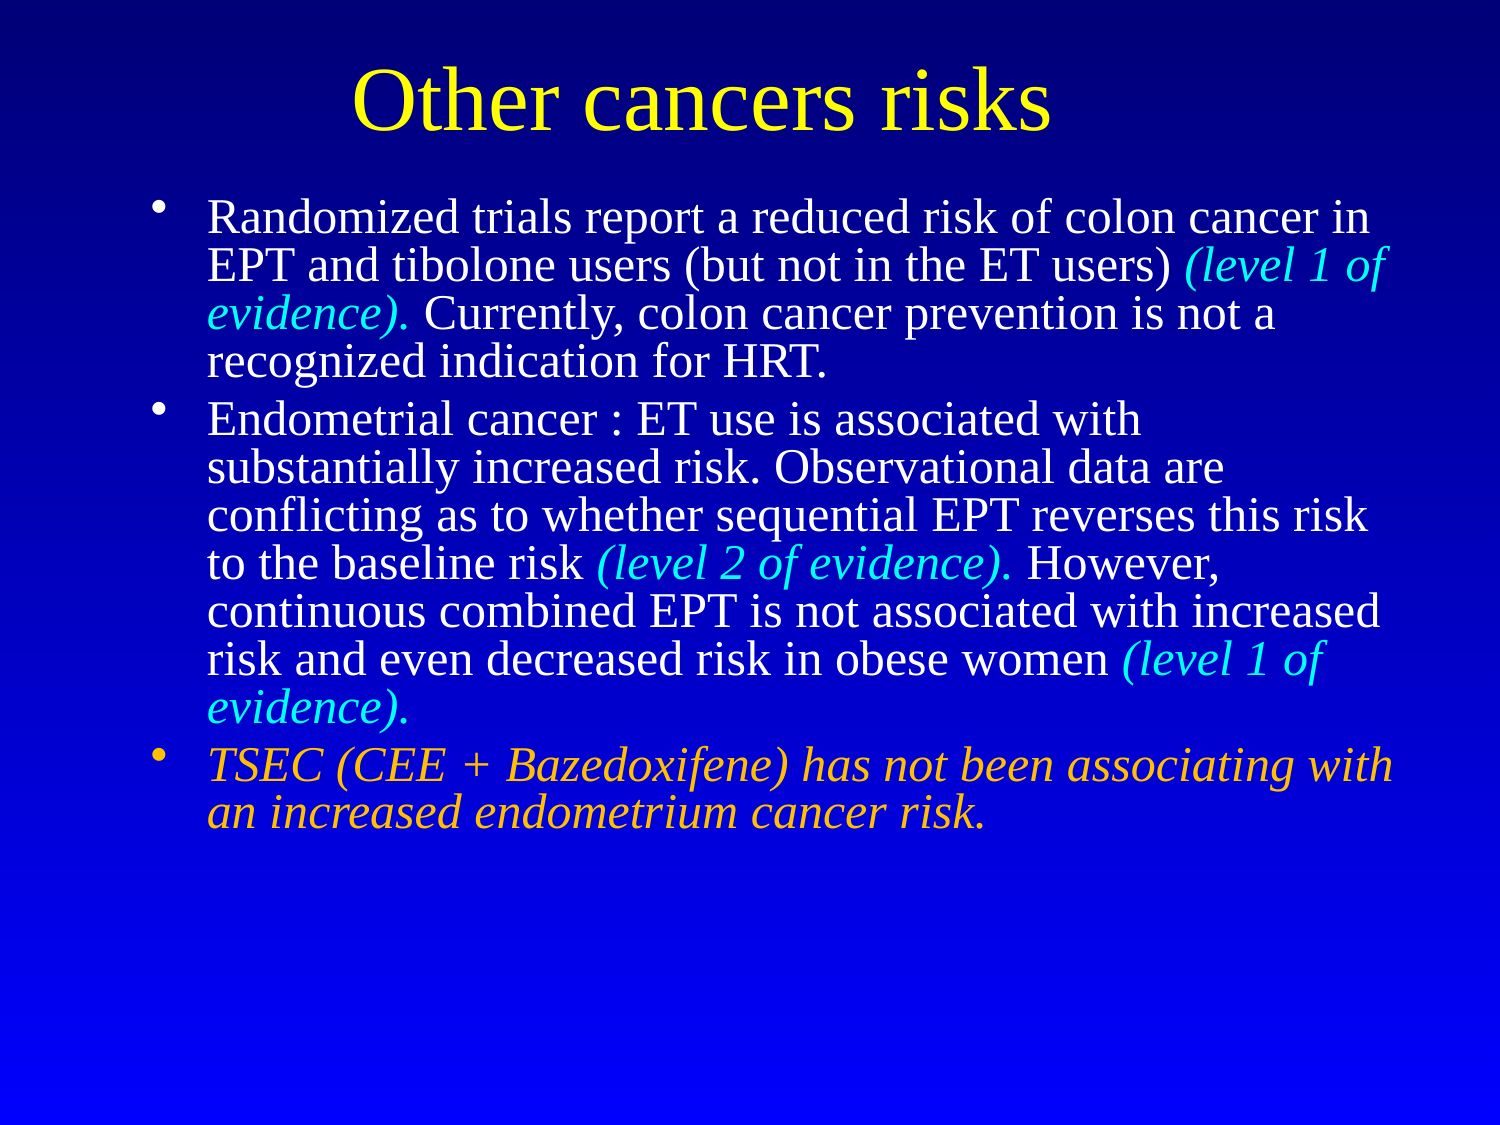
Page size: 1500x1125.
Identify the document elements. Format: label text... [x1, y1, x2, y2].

title Other cancers risks [76, 0, 1352, 188]
list Randomized trials report a reduced risk of colon cancer in EPT and tibolone users (but not in the ET users) (level 1 of evidence). Currently, colon cancer prevention is not a recognized indication for HRT. Endometrial cancer : ET use is associated with substantially increased risk. Observational data are conflicting as to whether sequential EPT reverses this risk to the baseline risk (level 2 of evidence). However, continuous combined EPT is not associated with increased risk and even decreased risk in obese women (level 1 of evidence). TSEC (CEE + Bazedoxifene) has not been associating with an increased endometrium cancer risk. [135, 187, 1411, 863]
